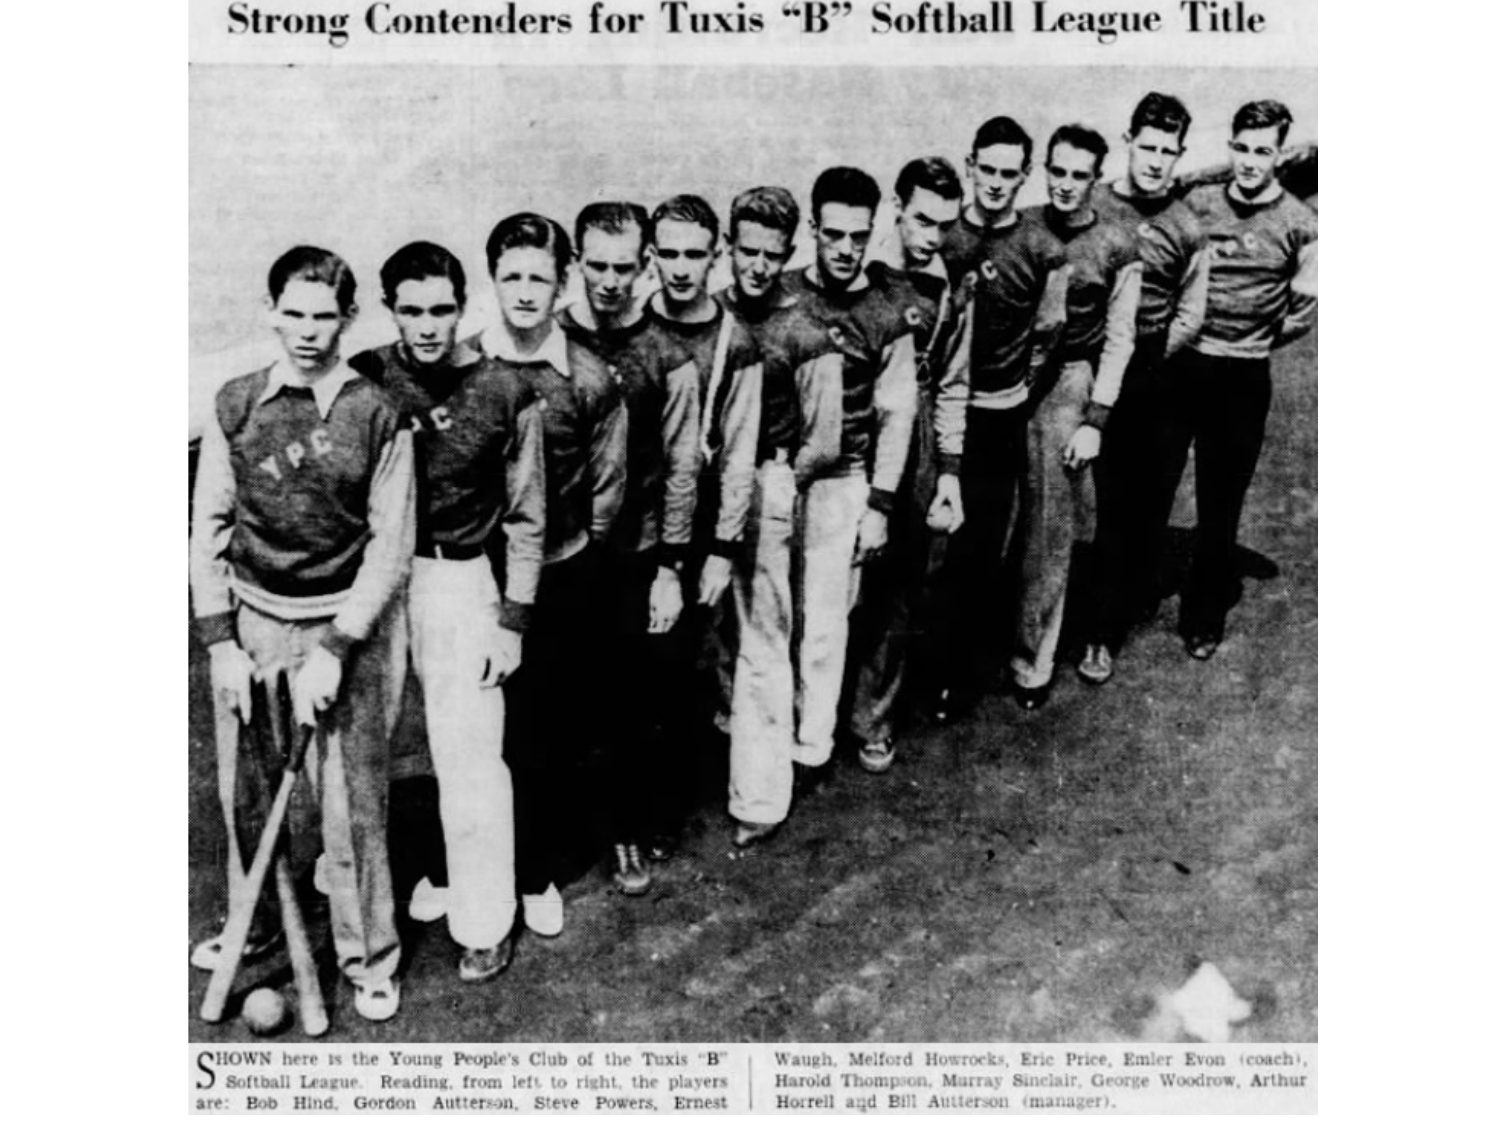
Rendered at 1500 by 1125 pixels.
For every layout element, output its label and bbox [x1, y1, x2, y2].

picture [184, 0, 1318, 1115]
